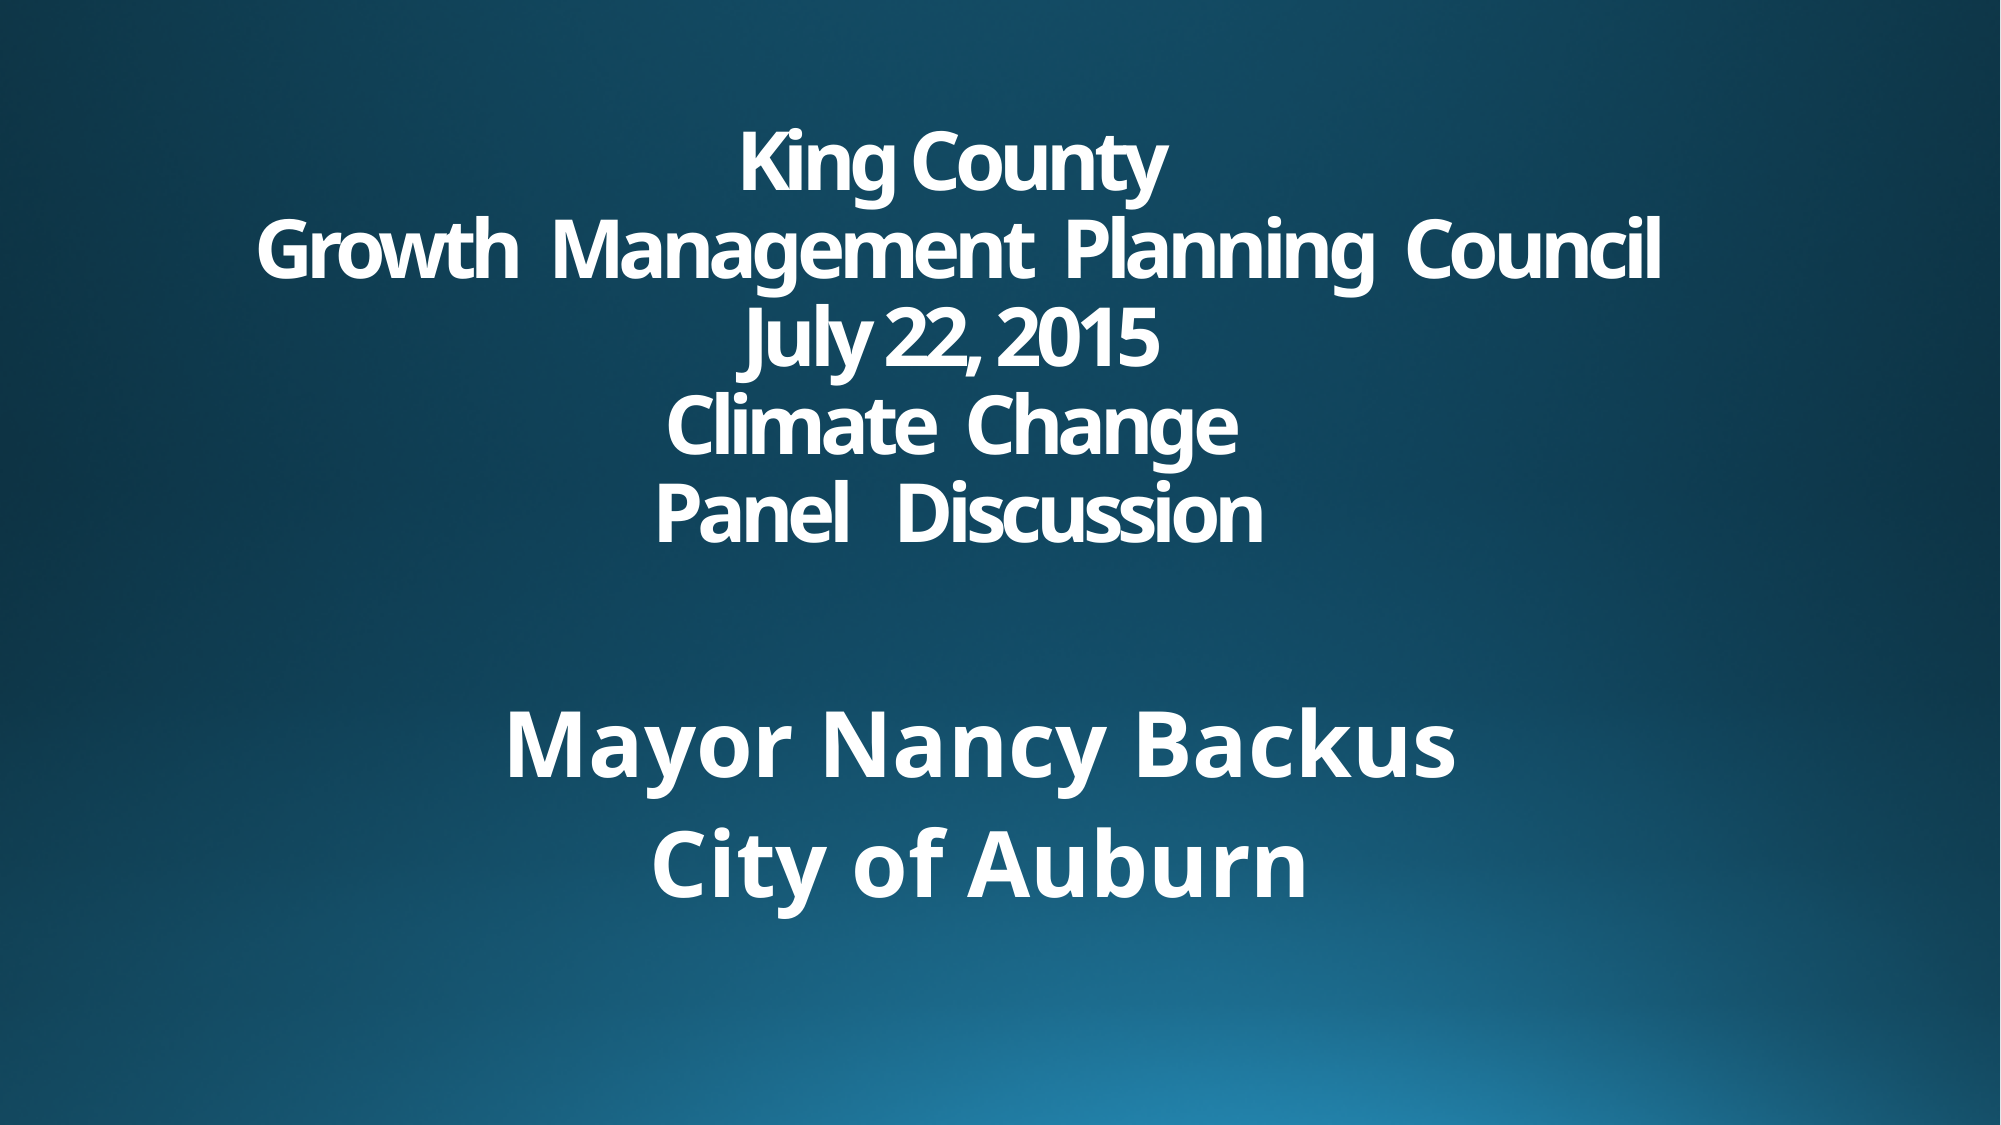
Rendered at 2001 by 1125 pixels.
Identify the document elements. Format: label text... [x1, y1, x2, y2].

picture [0, 0, 2001, 1125]
title King County Growth Management Planning Council July 22, 2015 Climate Change Panel Discussion [236, 112, 1685, 659]
subtitle Mayor Nancy Backus City of Auburn [256, 783, 1705, 925]
